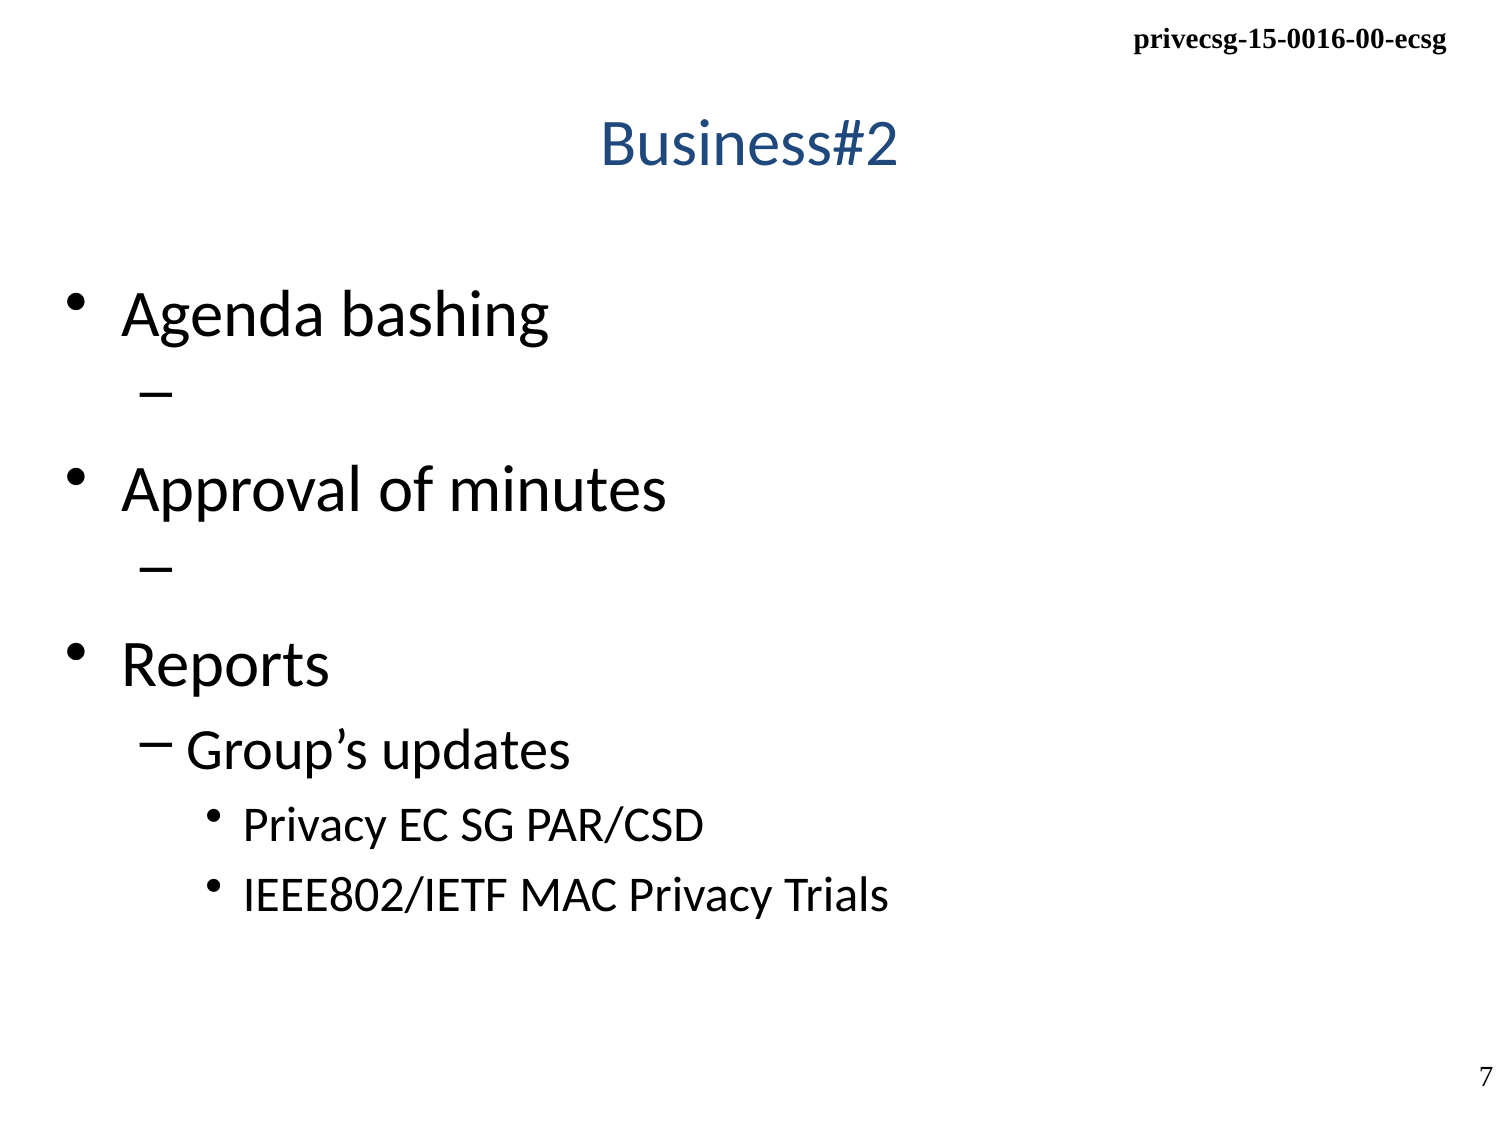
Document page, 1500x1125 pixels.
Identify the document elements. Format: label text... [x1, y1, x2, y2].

list Agenda bashing Approval of minutes Reports Group’s updates Privacy EC SG PAR/CSD IEEE802/IETF MAC Privacy Trials [50, 262, 1463, 1005]
title Business#2 [75, 45, 1425, 233]
